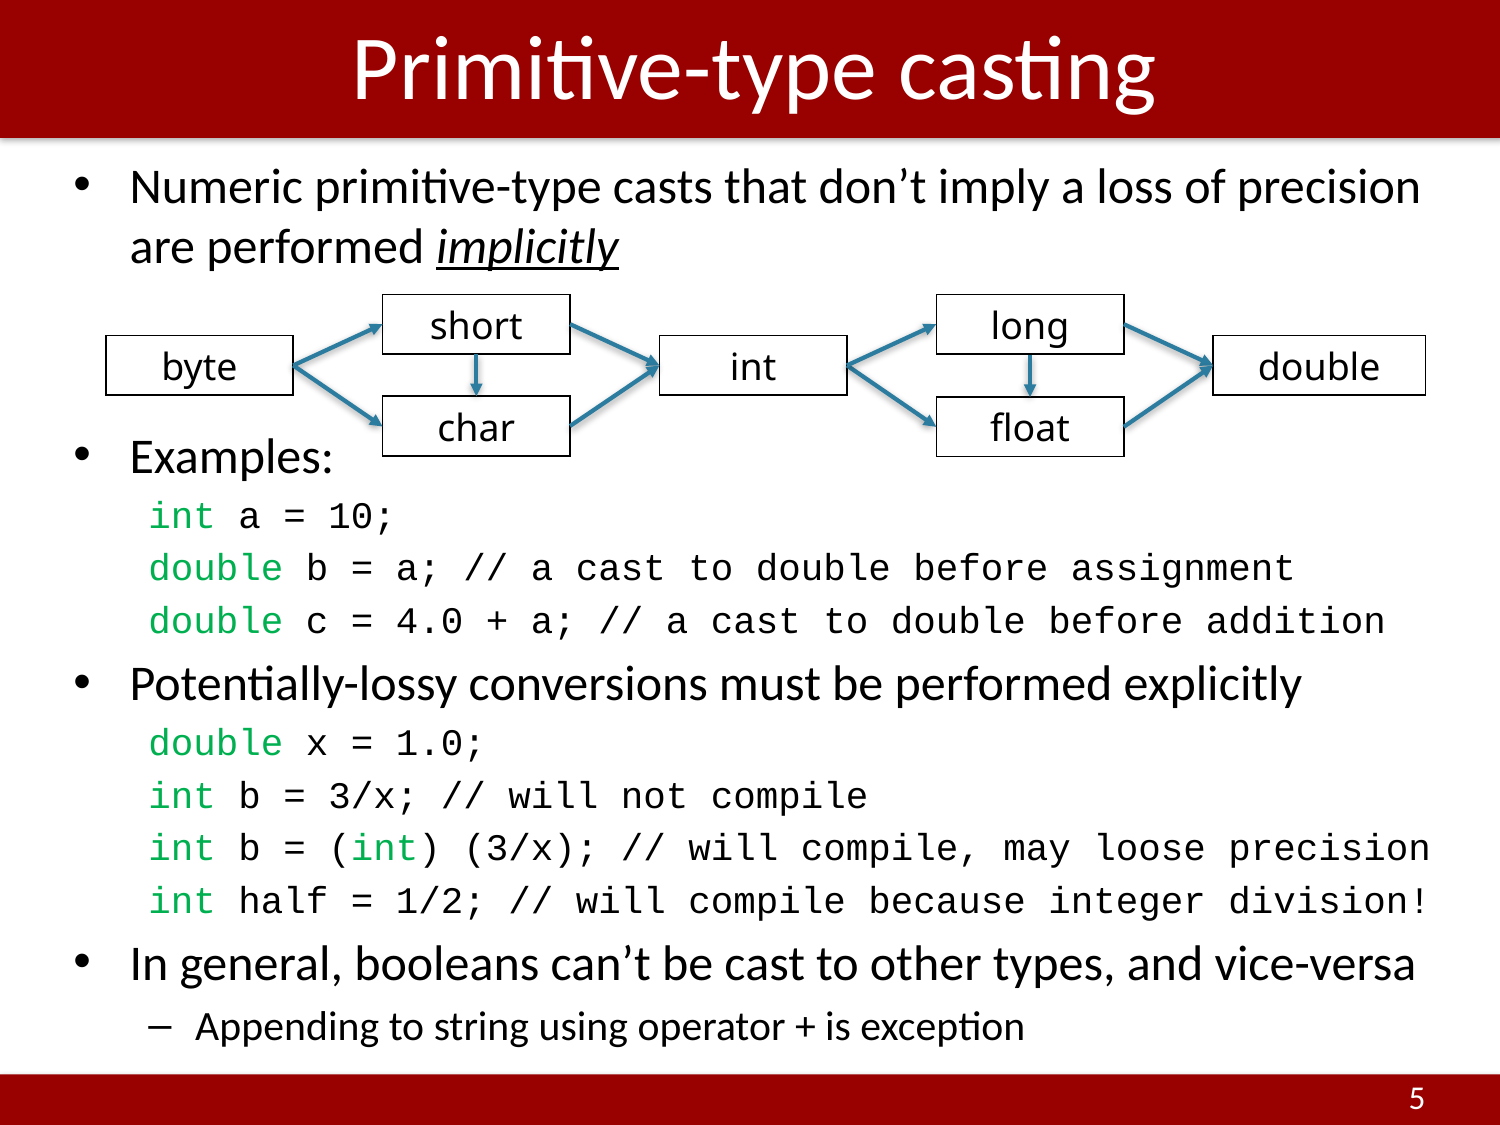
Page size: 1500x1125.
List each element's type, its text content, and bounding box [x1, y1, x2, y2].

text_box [105, 294, 1426, 458]
title Primitive-type casting [0, 0, 1500, 157]
list Numeric primitive-type casts that don’t imply a loss of precision are performed implicitly Examples: int a = 10; double b = a; // a cast to double before assignment double c = 4.0 + a; // a cast to double before addition Potentially-lossy conversions must be performed explicitly double x = 1.0; int b = 3/x; // will not compile int b = (int) (3/x); // will compile, may loose precision int half = 1/2; // will compile because integer division! In general, booleans can’t be cast to other types, and vice-versa Appending to string using operator + is exception [58, 157, 1449, 1091]
